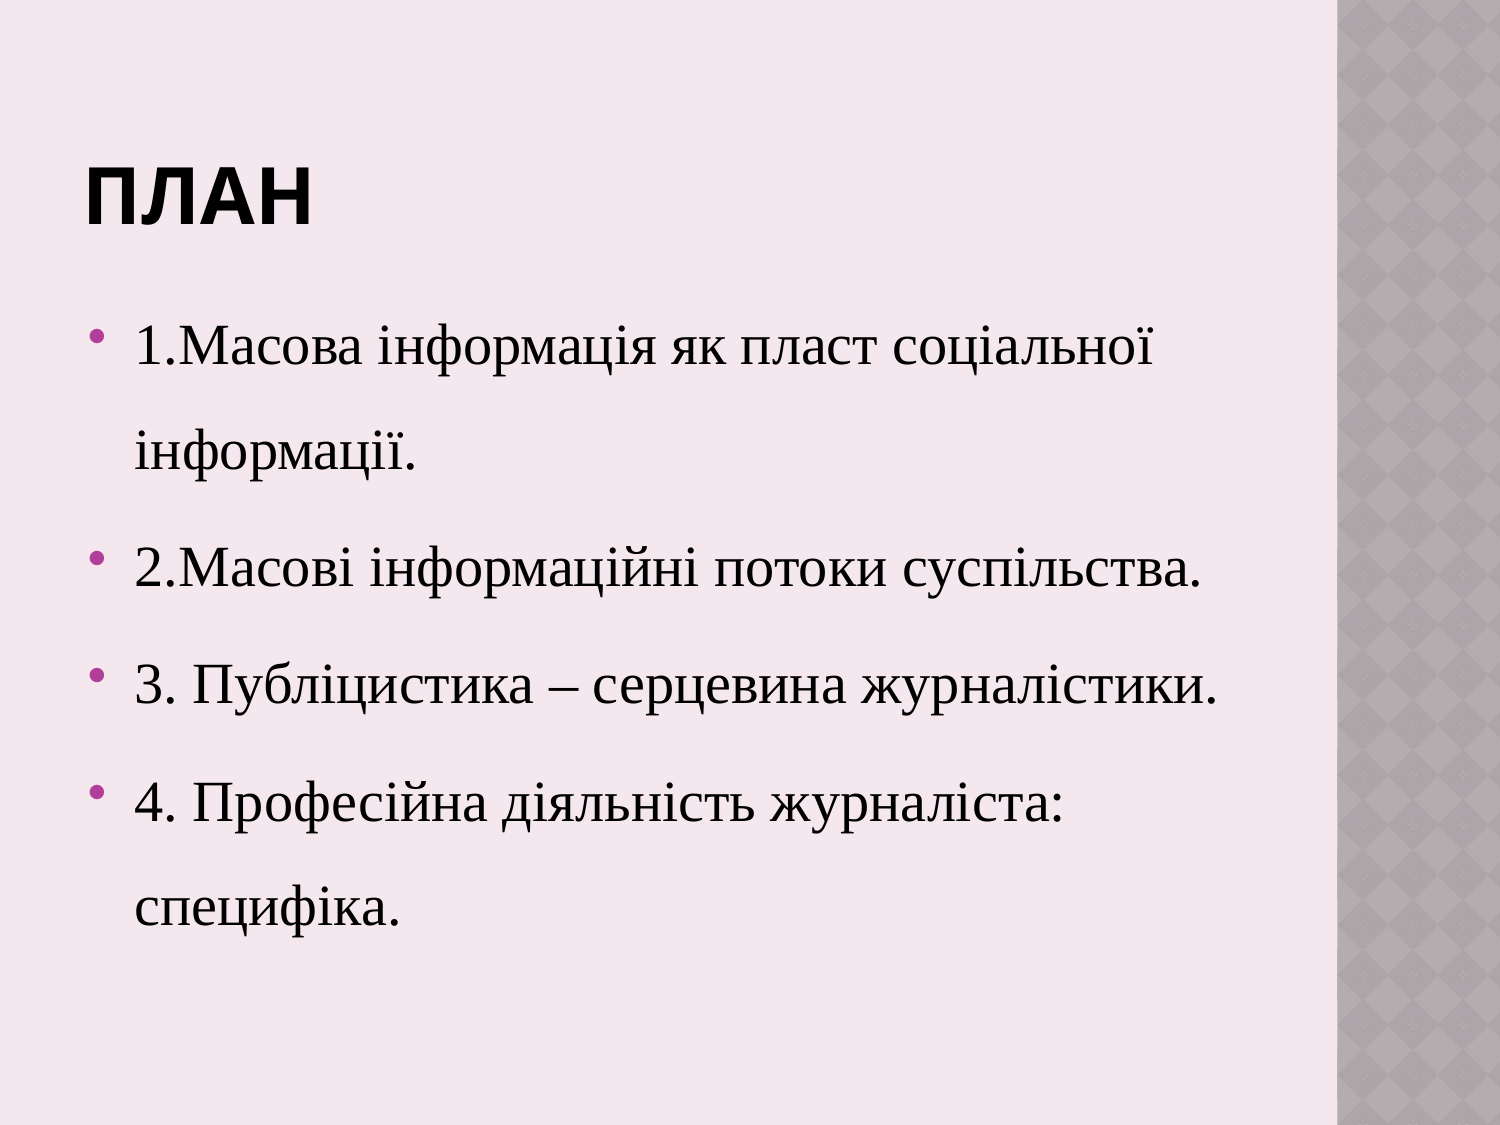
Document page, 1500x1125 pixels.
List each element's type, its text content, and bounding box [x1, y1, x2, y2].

list 1.Масова інформація як пласт соціальної інформації. 2.Масові інформаційні потоки суспільства. 3. Публіцистика – серцевина журналістики. 4. Професійна діяльність журналіста: специфіка. [75, 264, 1263, 1059]
title ПЛАН [75, 52, 1263, 240]
